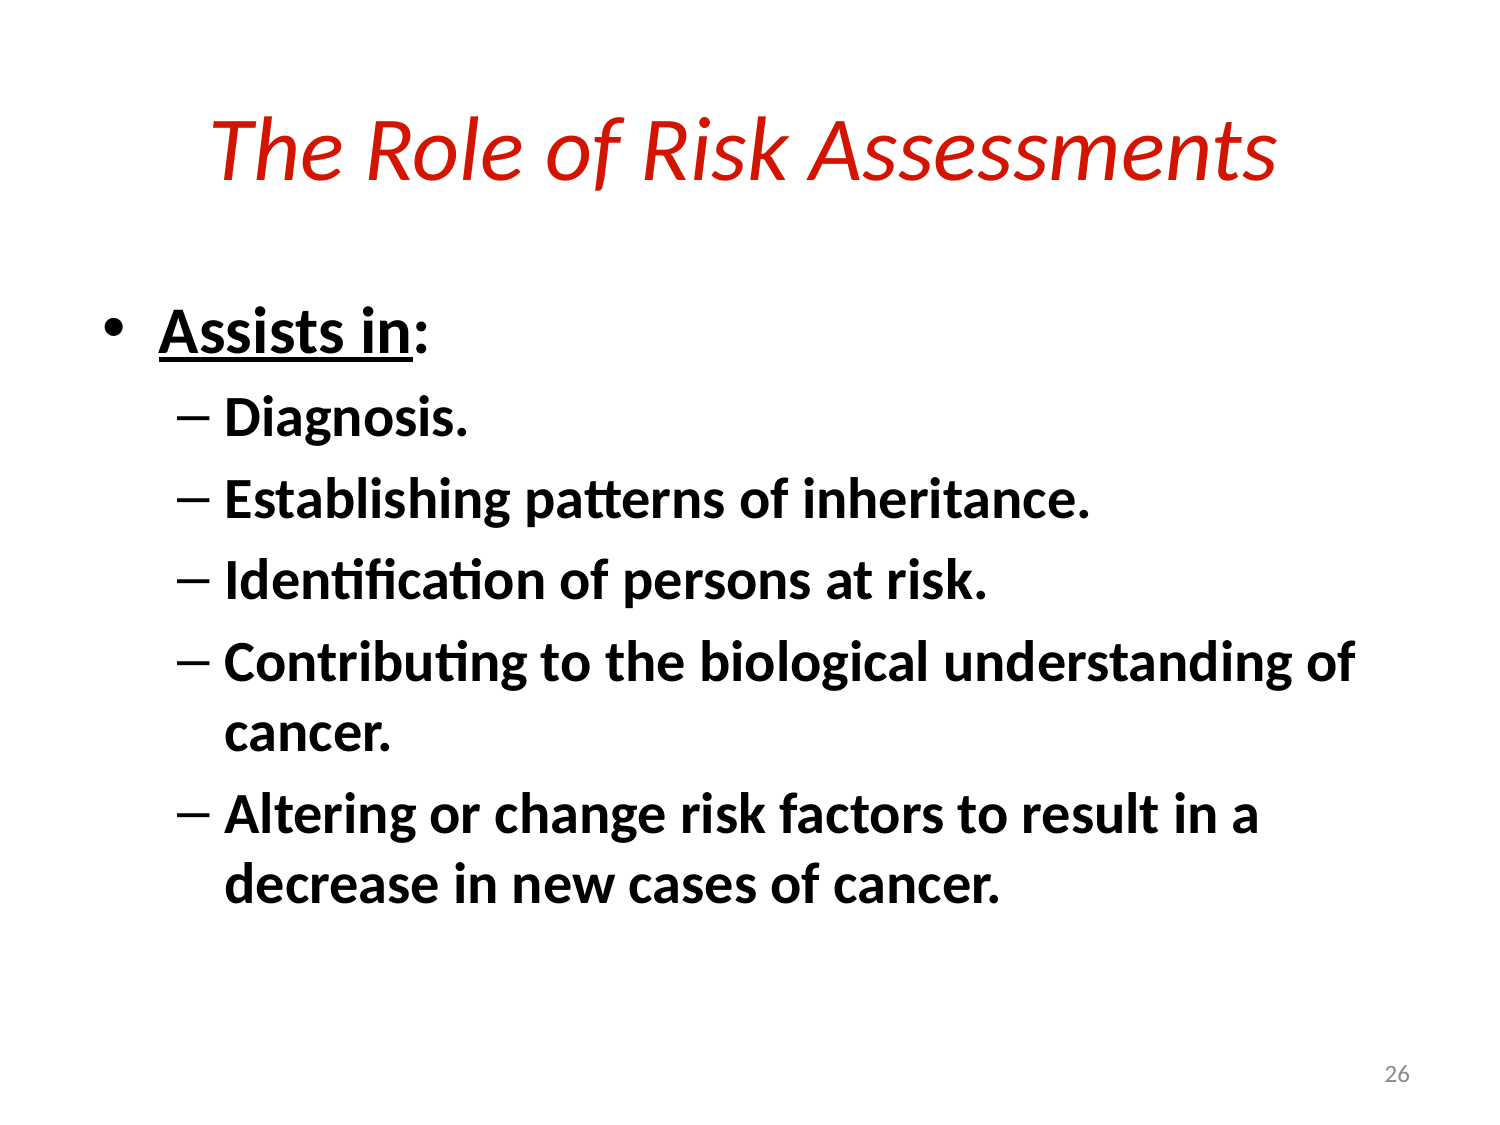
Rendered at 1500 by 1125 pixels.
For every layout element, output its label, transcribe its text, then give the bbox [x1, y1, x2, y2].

slide_number 26 [1074, 1079, 1425, 1103]
title The Role of Risk Assessments [87, 50, 1401, 238]
list Assists in: Diagnosis. Establishing patterns of inheritance. Identification of persons at risk. Contributing to the biological understanding of cancer. Altering or change risk factors to result in a decrease in new cases of cancer. [87, 278, 1435, 1079]
